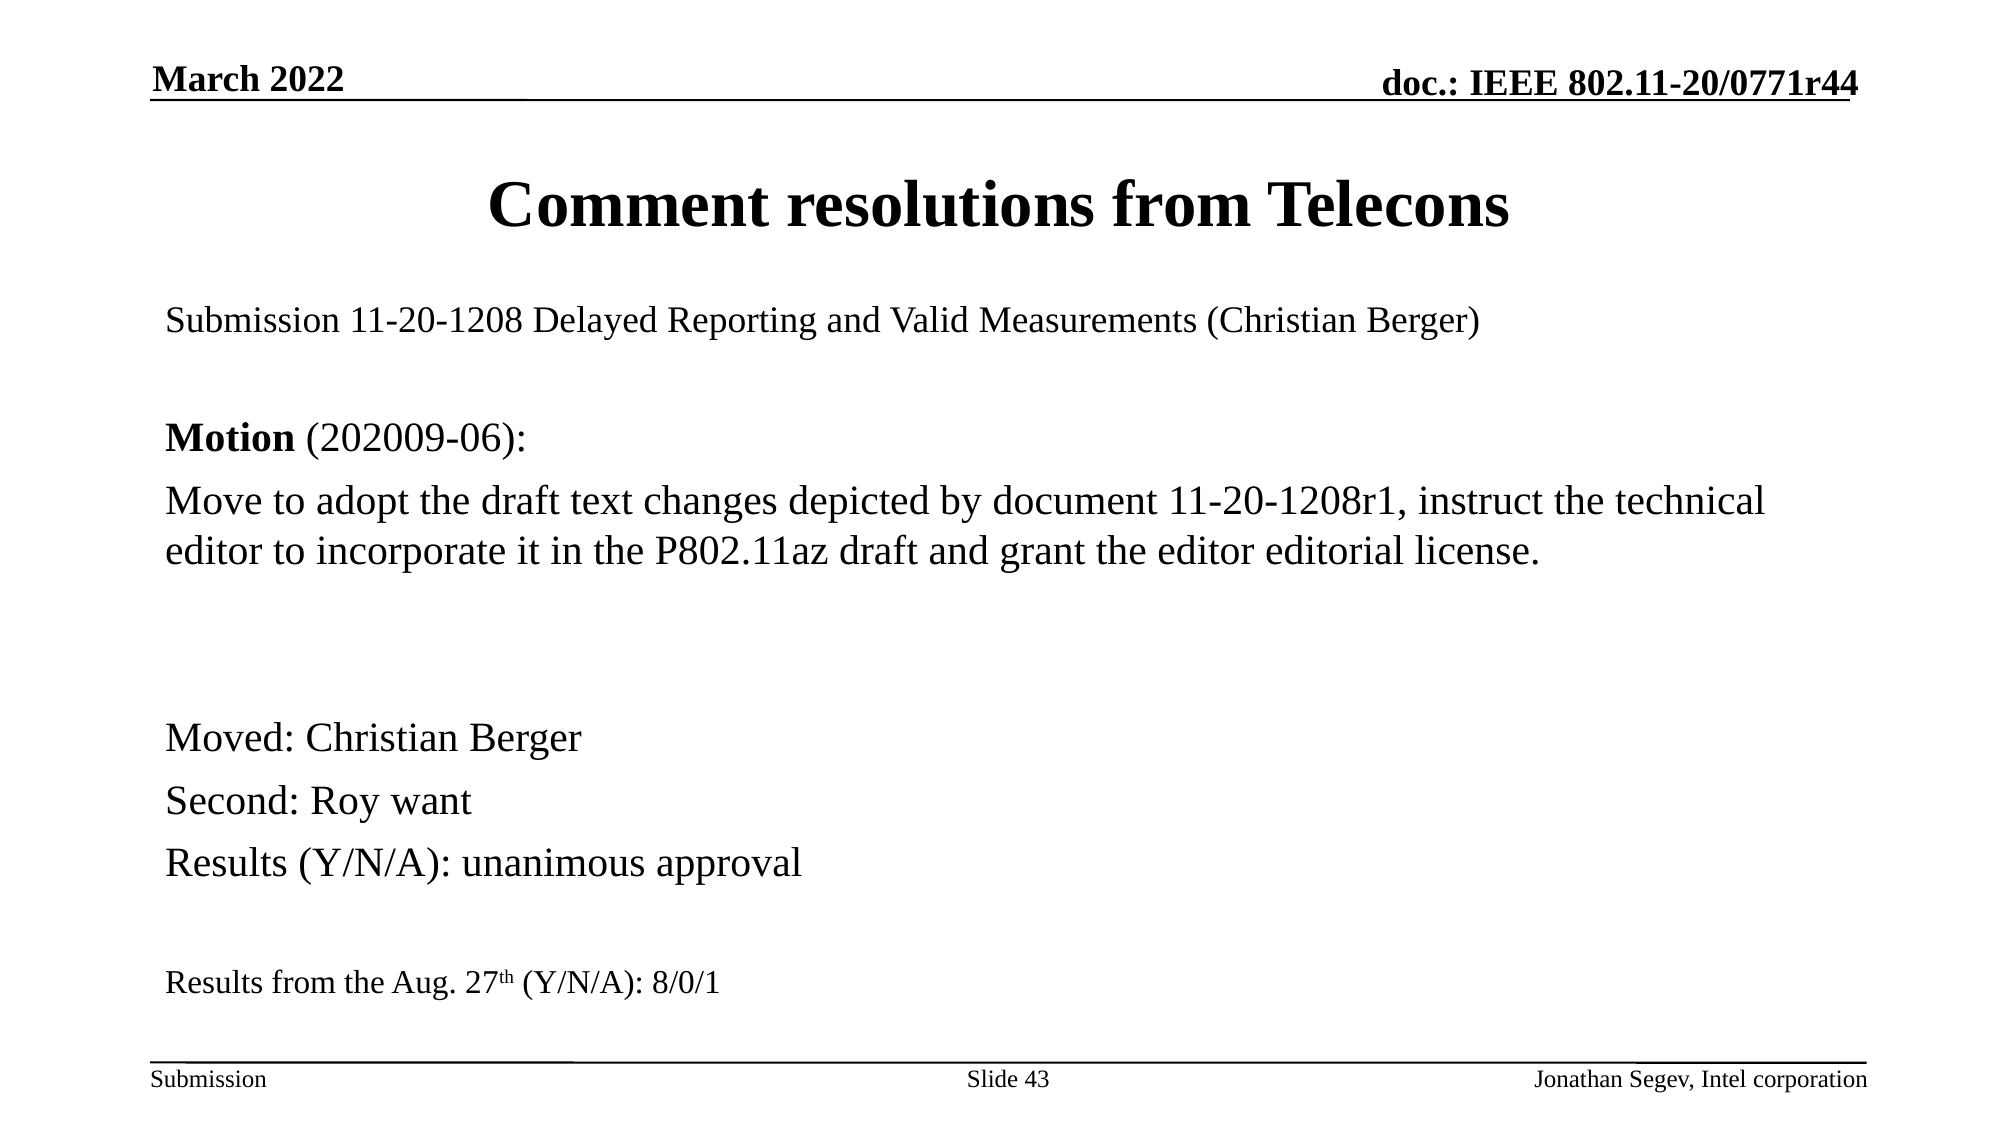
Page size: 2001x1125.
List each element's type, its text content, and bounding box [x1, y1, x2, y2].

list Submission 11-20-1208 Delayed Reporting and Valid Measurements (Christian Berger) Motion (202009-06): Move to adopt the draft text changes depicted by document 11-20-1208r1, instruct the technical editor to incorporate it in the P802.11az draft and grant the editor editorial license. Moved: Christian Berger Second: Roy want Results (Y/N/A): unanimous approval Results from the Aug. 27th (Y/N/A): 8/0/1 [149, 286, 1850, 1000]
slide_number Slide 43 [950, 1061, 1067, 1123]
footer Jonathan Segev, Intel corporation [1171, 1061, 1869, 1093]
title Comment resolutions from Telecons [149, 112, 1850, 286]
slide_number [152, 54, 563, 100]
